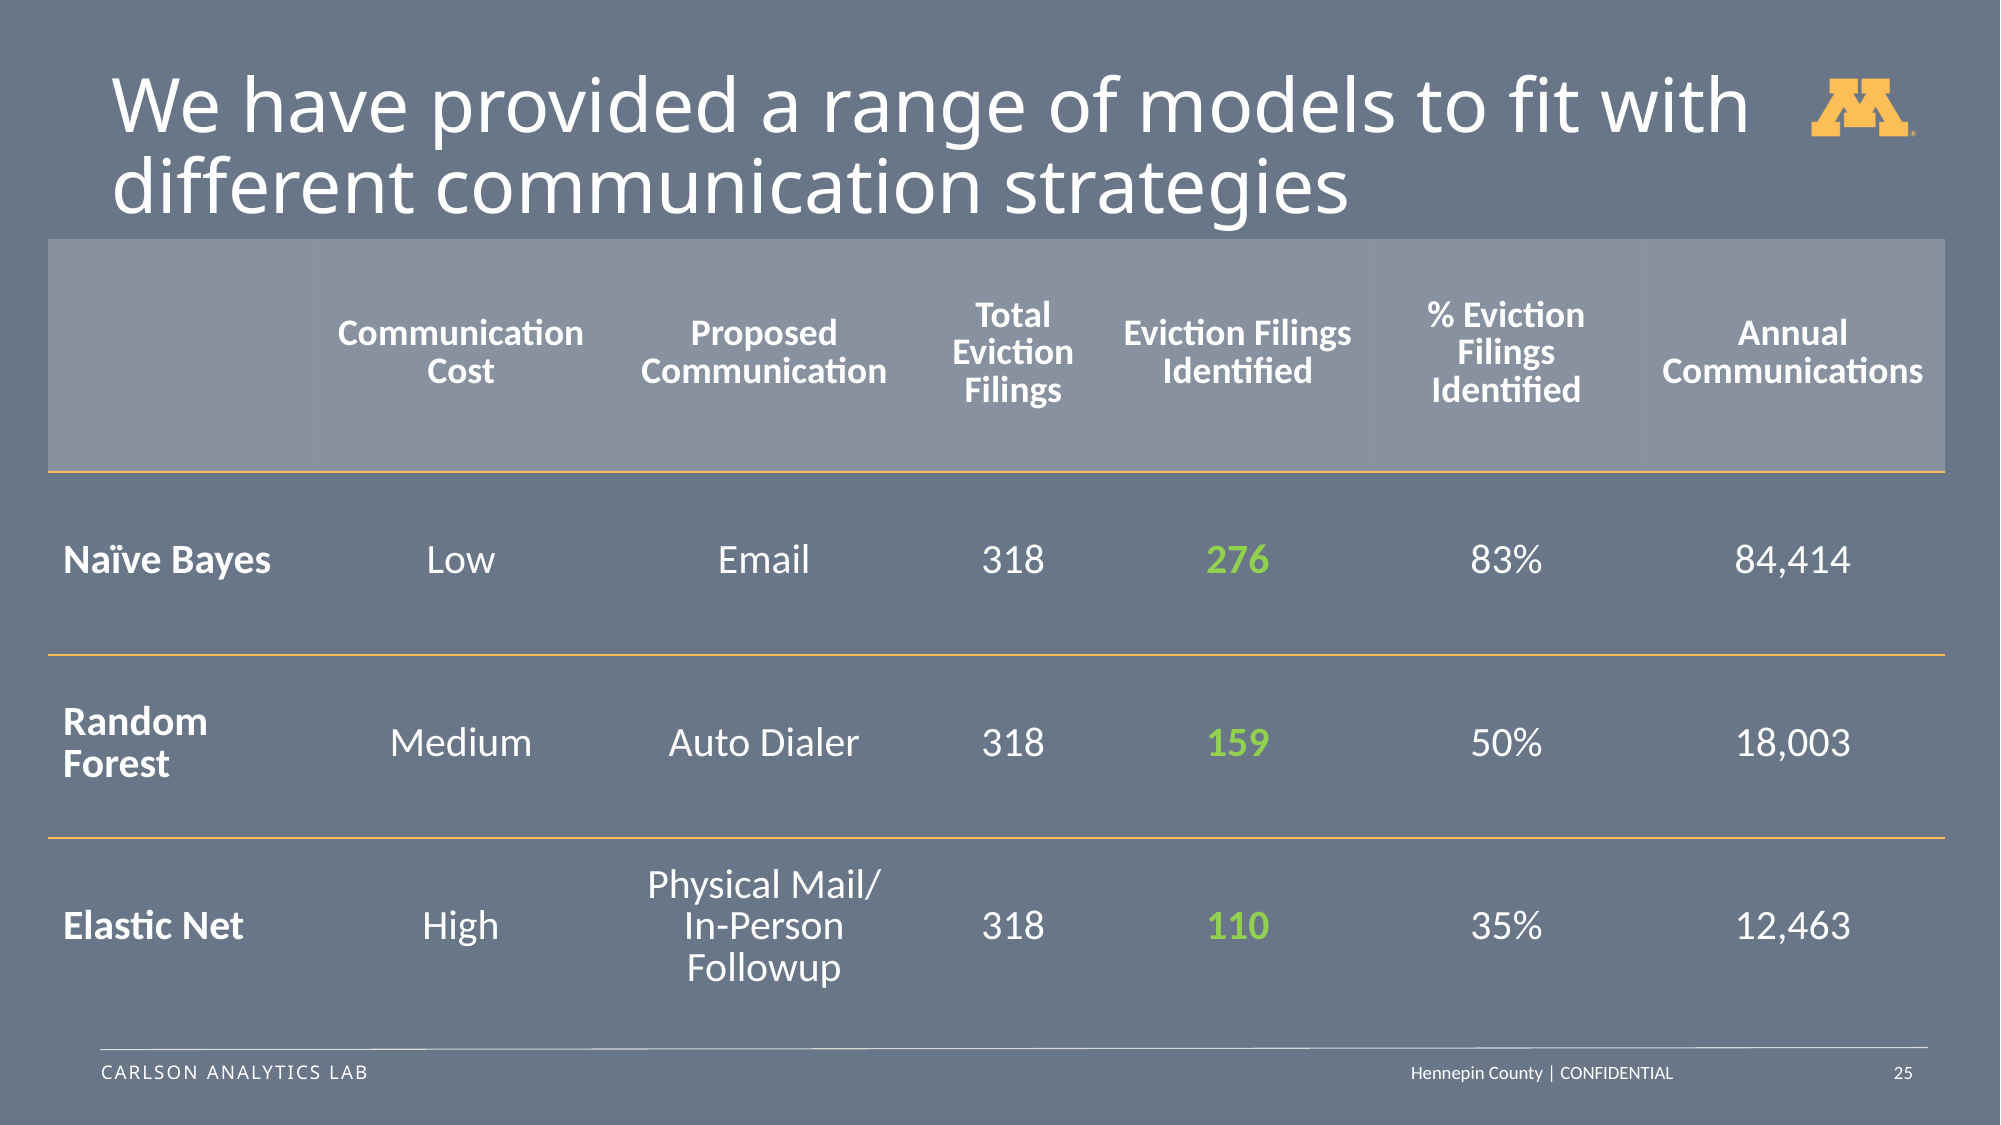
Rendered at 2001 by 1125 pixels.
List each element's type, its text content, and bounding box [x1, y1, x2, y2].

footer Hennepin County | CONFIDENTIAL [797, 1048, 1689, 1097]
table_cell 318 [923, 656, 1103, 837]
table_cell 110 [1103, 839, 1372, 1021]
table_cell 18,003 [1641, 656, 1945, 837]
table_cell 318 [923, 473, 1103, 654]
table_header % Eviction Filings Identified [1372, 239, 1641, 471]
table_cell Low [317, 473, 605, 654]
table_header Communication Cost [317, 239, 605, 471]
table_cell 12,463 [1641, 839, 1945, 1021]
table_cell Elastic Net [48, 839, 317, 1021]
table_cell Physical Mail/ In-Person Followup [605, 839, 923, 1021]
table_cell 35% [1372, 839, 1641, 1021]
table_cell Random Forest [48, 656, 317, 837]
table_cell 84,414 [1641, 473, 1945, 654]
table_header Eviction Filings Identified [1103, 239, 1372, 471]
slide_number 25 [1860, 1047, 1928, 1096]
table_header Proposed Communication [605, 239, 923, 471]
table_cell 159 [1103, 656, 1372, 837]
table_cell Email [605, 473, 923, 654]
table_cell Medium [317, 656, 605, 837]
table_header [48, 239, 317, 471]
picture [1800, 58, 1925, 158]
table_cell 276 [1103, 473, 1372, 654]
table_header Annual Communications [1641, 239, 1945, 471]
table_cell 50% [1372, 656, 1641, 837]
table_cell 318 [923, 839, 1103, 1021]
table_cell High [317, 839, 605, 1021]
table_cell Auto Dialer [605, 656, 923, 837]
table_cell 83% [1372, 473, 1641, 654]
table_cell Naïve Bayes [48, 473, 317, 654]
table_header Total Eviction Filings [923, 239, 1103, 471]
title We have provided a range of models to fit with different communication strategies [96, 66, 1777, 232]
